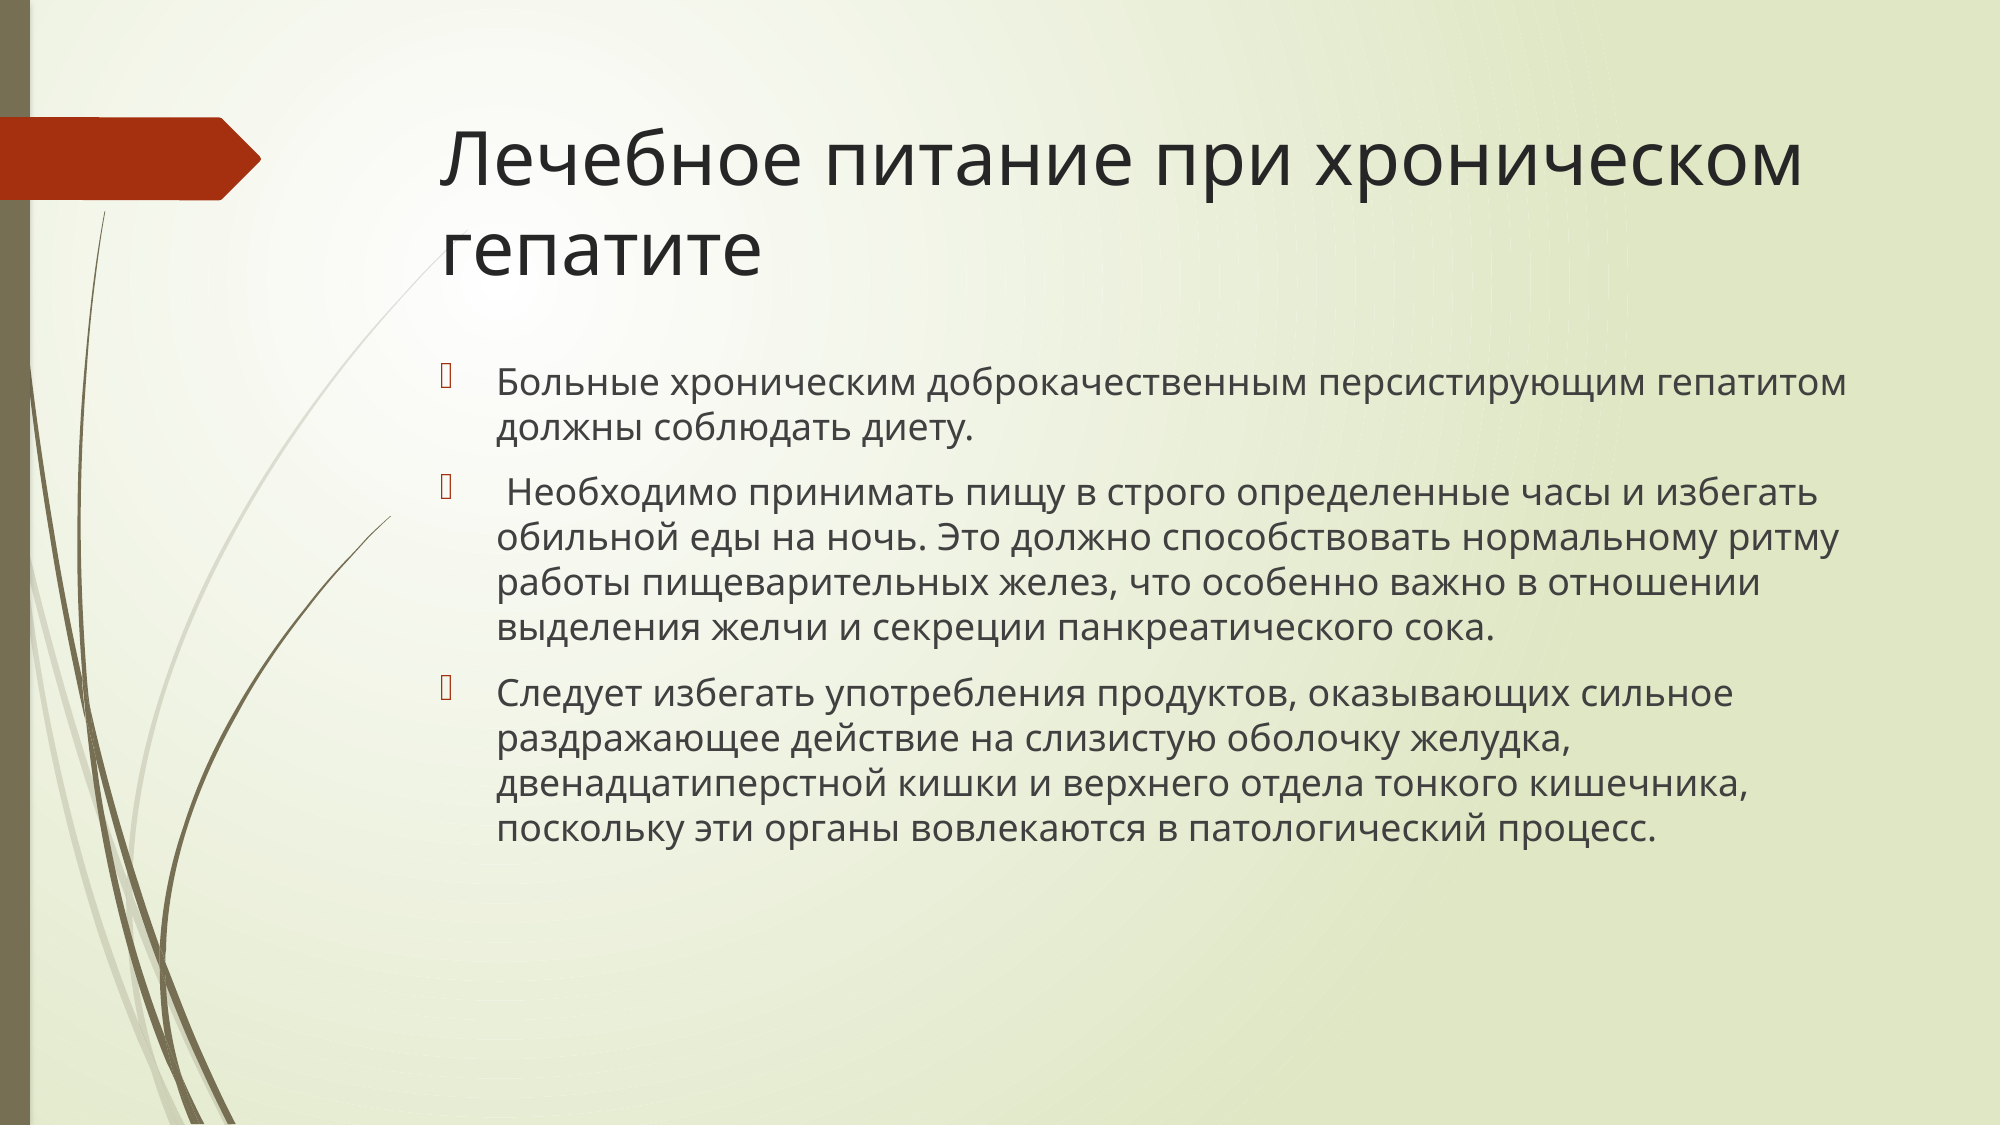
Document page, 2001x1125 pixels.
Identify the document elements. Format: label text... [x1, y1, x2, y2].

list Больные хроническим доброкачественным персистирующим гепатитом должны соблюдать диету. Необходимо принимать пищу в строго определенные часы и избегать обильной еды на ночь. Это должно способствовать нормальному ритму работы пищеварительных желез, что особенно важно в отношении выделения желчи и секреции панкреатического сока. Следует избегать употребления продуктов, оказывающих сильное раздражающее действие на слизистую оболочку желудка, двенадцатиперстной кишки и верхнего отдела тонкого кишечника, поскольку эти органы вовлекаются в патологический процесс. [424, 350, 1888, 970]
title Лечебное питание при хроническом гепатите [425, 102, 1888, 313]
